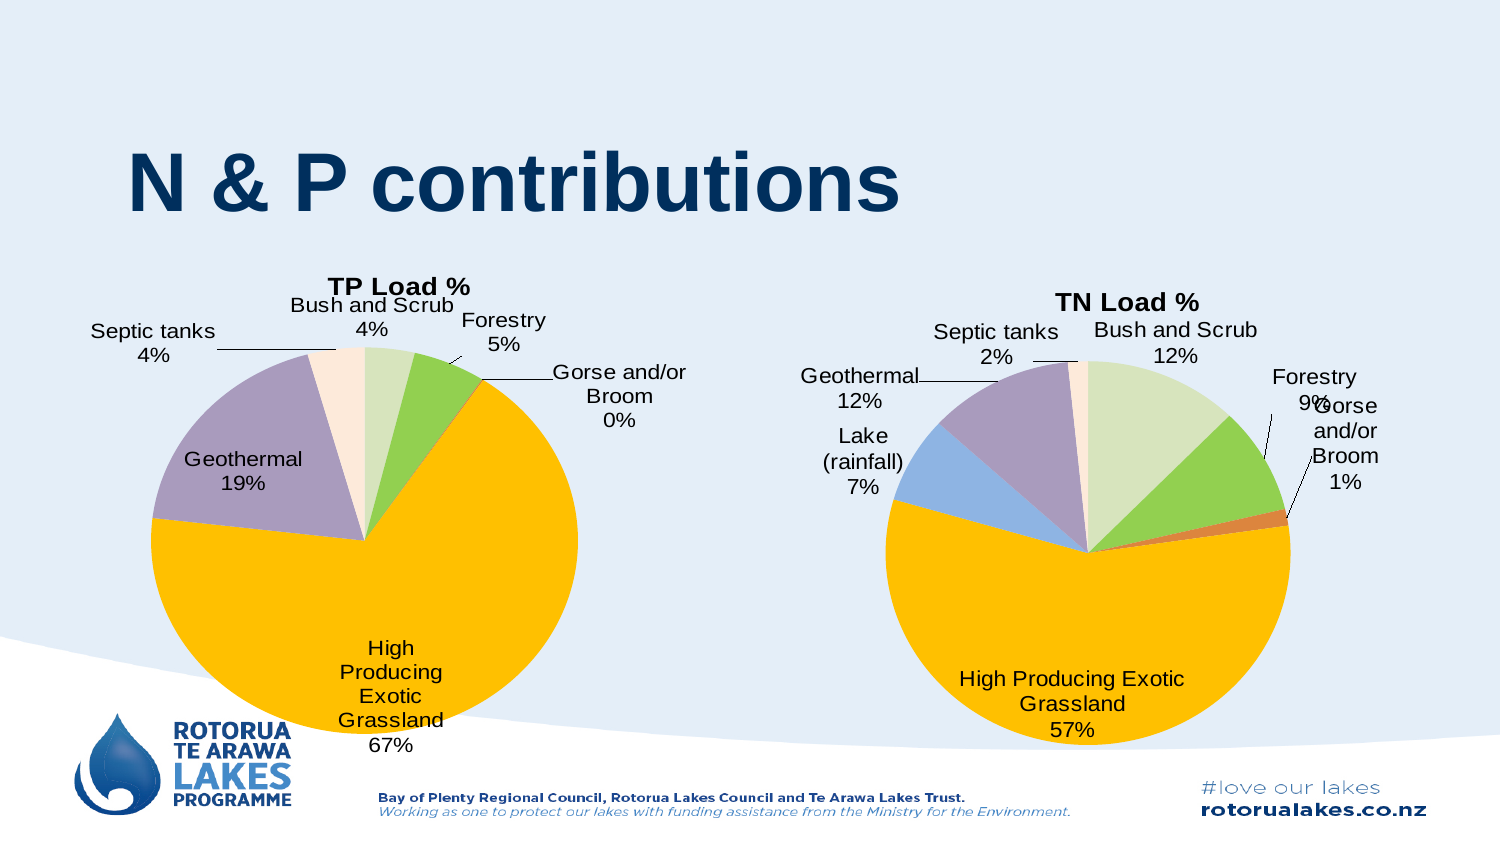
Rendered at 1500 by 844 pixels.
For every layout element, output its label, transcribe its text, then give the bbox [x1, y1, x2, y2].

title N & P contributions [112, 120, 1388, 219]
chart [0, 265, 1456, 844]
picture [0, 0, 1500, 844]
